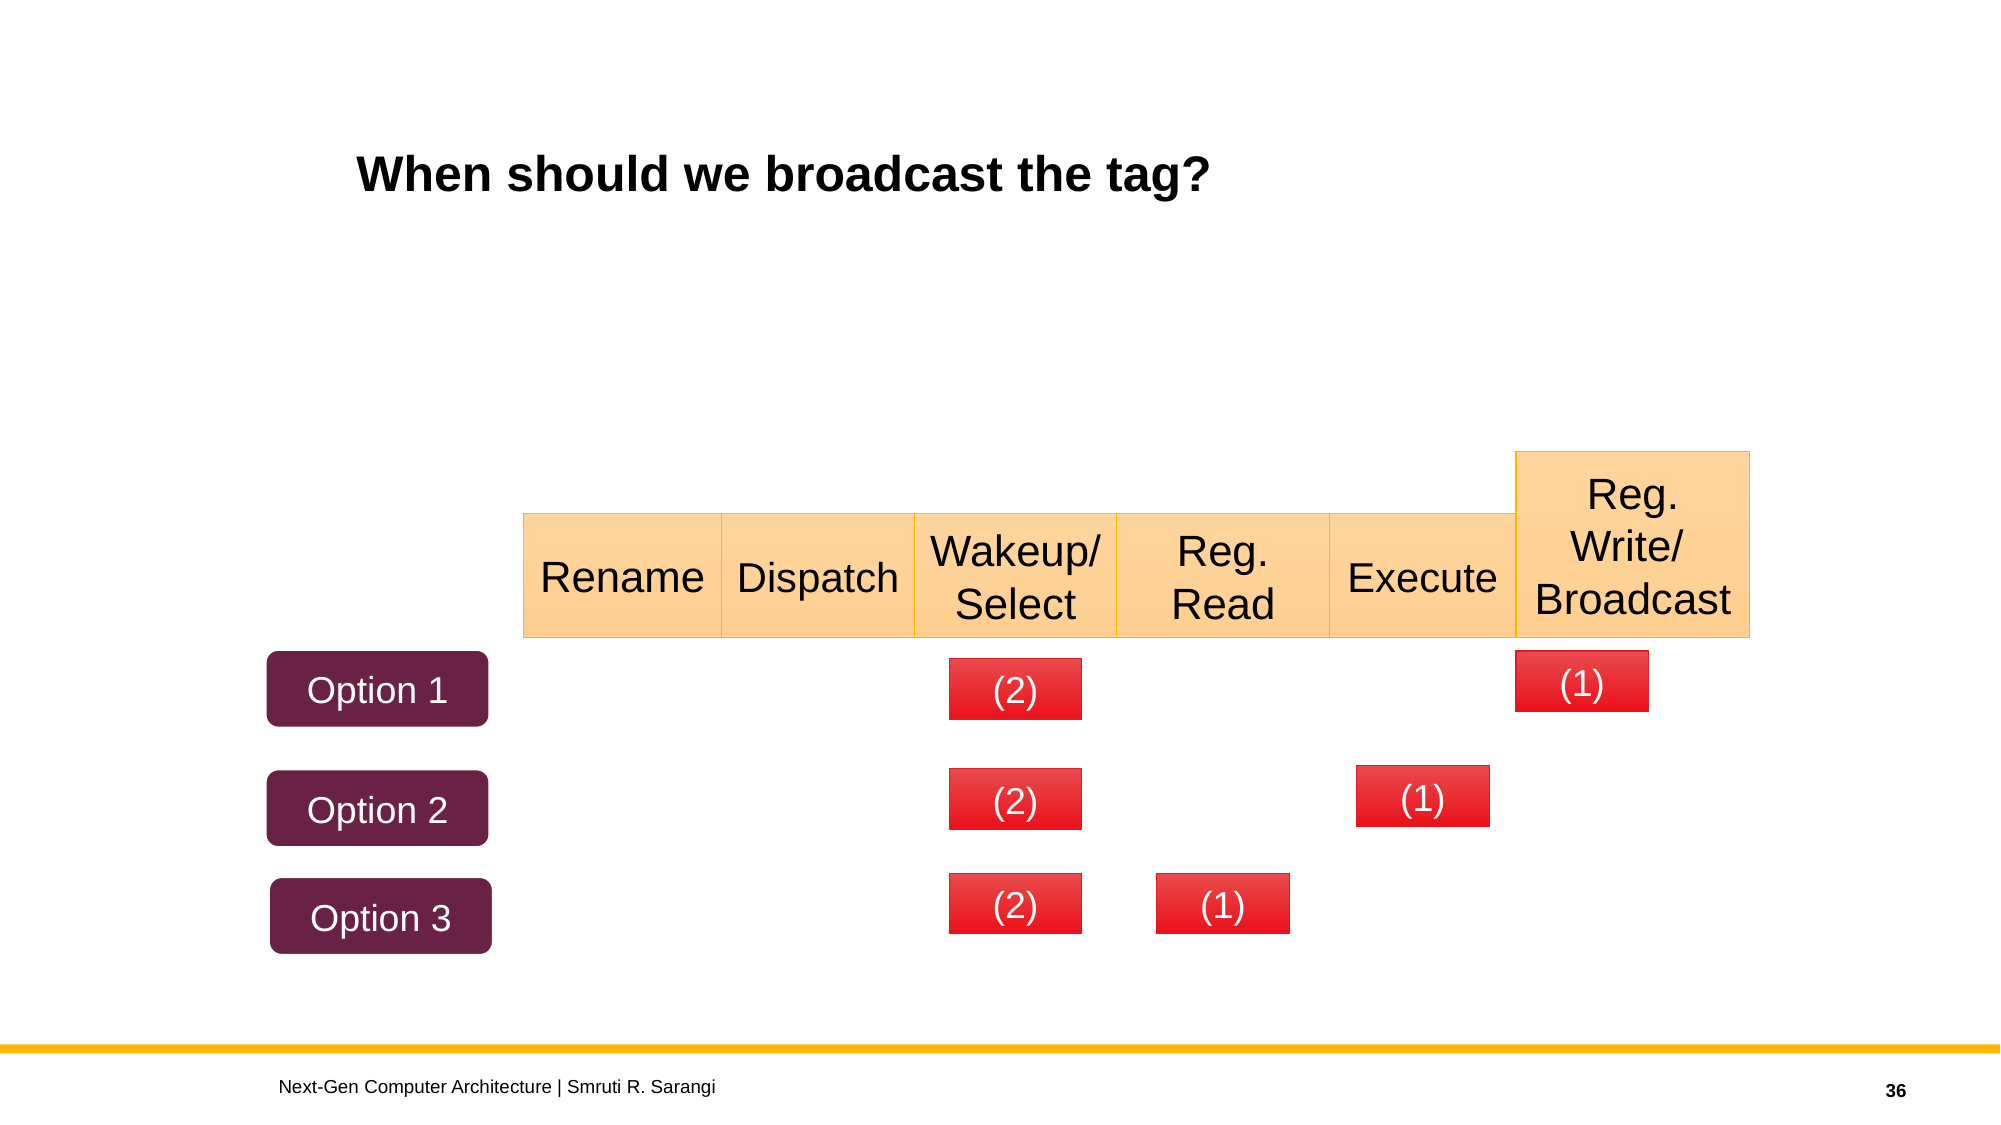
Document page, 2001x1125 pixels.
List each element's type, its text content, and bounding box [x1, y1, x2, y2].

text_box Option 2 [263, 767, 492, 850]
text_box Execute [1329, 513, 1515, 638]
text_box Rename [523, 513, 721, 638]
text_box (2) [949, 873, 1082, 934]
text_box (1) [1156, 873, 1290, 934]
slide_number 36 [1711, 1071, 1922, 1109]
text_box Wakeup/Select [914, 513, 1117, 638]
text_box (2) [949, 768, 1082, 830]
text_box (1) [1515, 650, 1649, 712]
text_box Reg. Read [1117, 513, 1329, 638]
footer Next-Gen Computer Architecture | Smruti R. Sarangi [263, 1067, 1464, 1105]
title When should we broadcast the tag? [341, 140, 1636, 304]
text_box Option 1 [263, 647, 492, 730]
text_box (2) [949, 658, 1082, 720]
text_box Option 3 [266, 874, 495, 958]
text_box Dispatch [721, 513, 914, 638]
text_box (1) [1356, 765, 1490, 827]
text_box Reg. Write/ Broadcast [1515, 451, 1750, 638]
